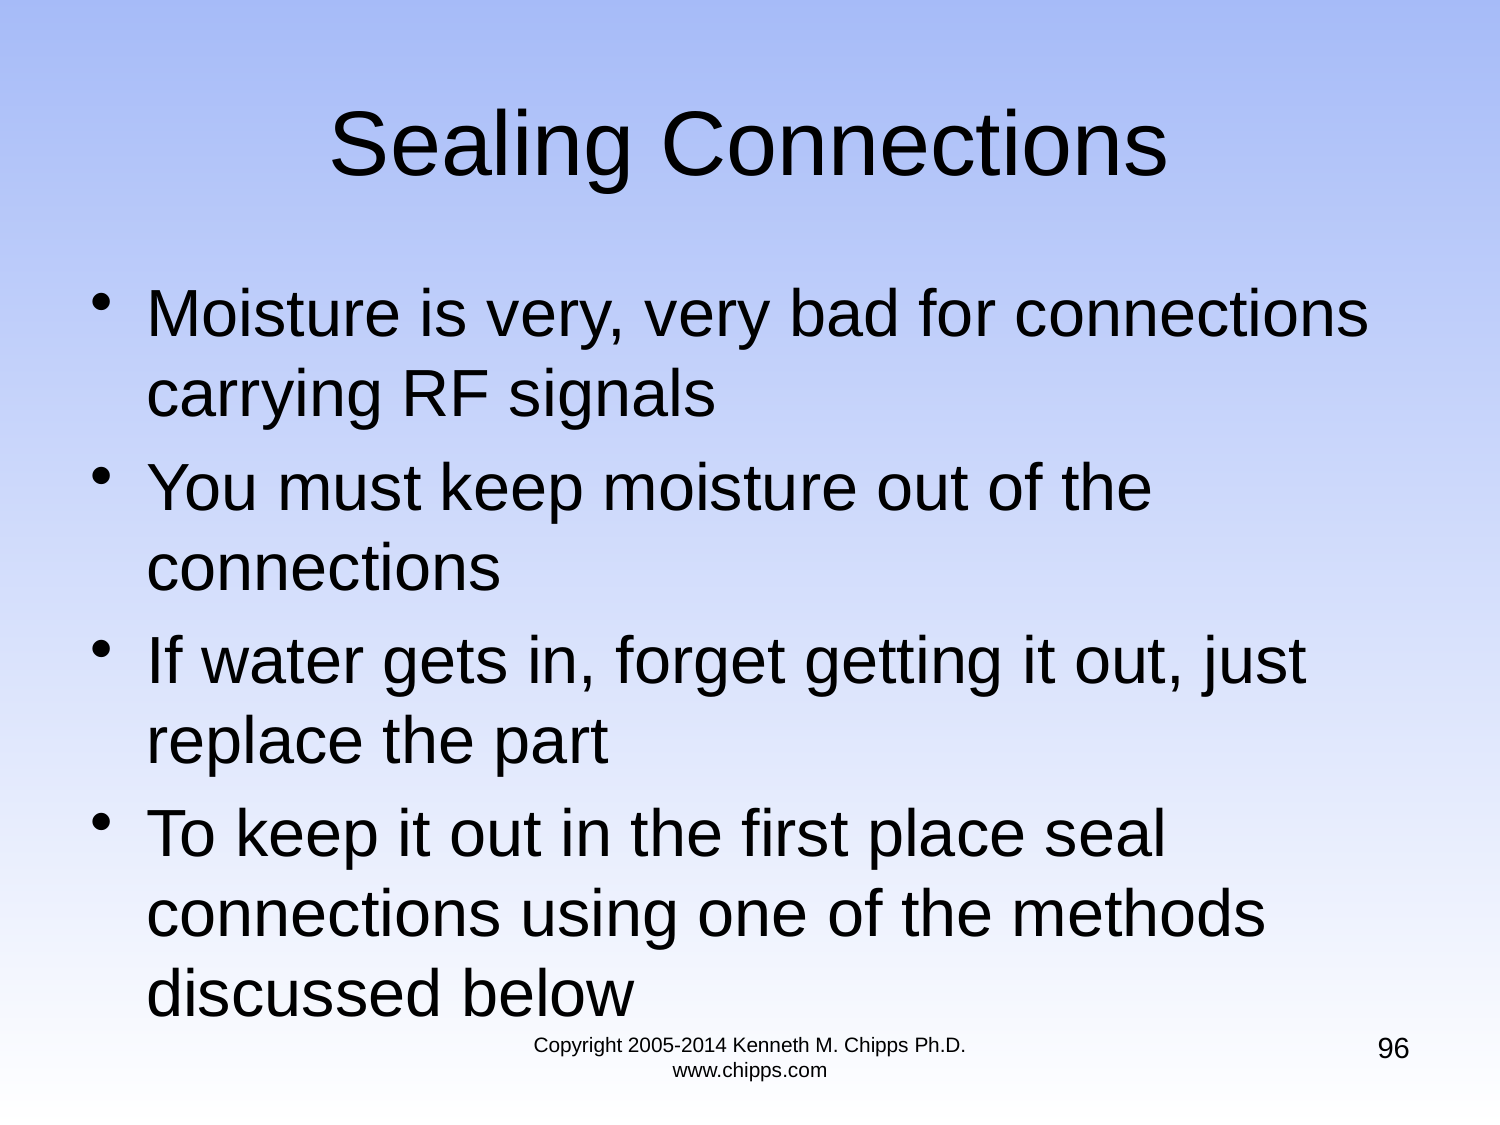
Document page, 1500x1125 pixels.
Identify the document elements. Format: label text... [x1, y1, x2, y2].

title Sealing Connections [75, 45, 1425, 233]
footer Copyright 2005-2014 Kenneth M. Chipps Ph.D. www.chipps.com [449, 1024, 1051, 1103]
slide_number 96 [1074, 1021, 1426, 1101]
list Moisture is very, very bad for connections carrying RF signals You must keep moisture out of the connections If water gets in, forget getting it out, just replace the part To keep it out in the first place seal connections using one of the methods discussed below [75, 262, 1425, 1005]
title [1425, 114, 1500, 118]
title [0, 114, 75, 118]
